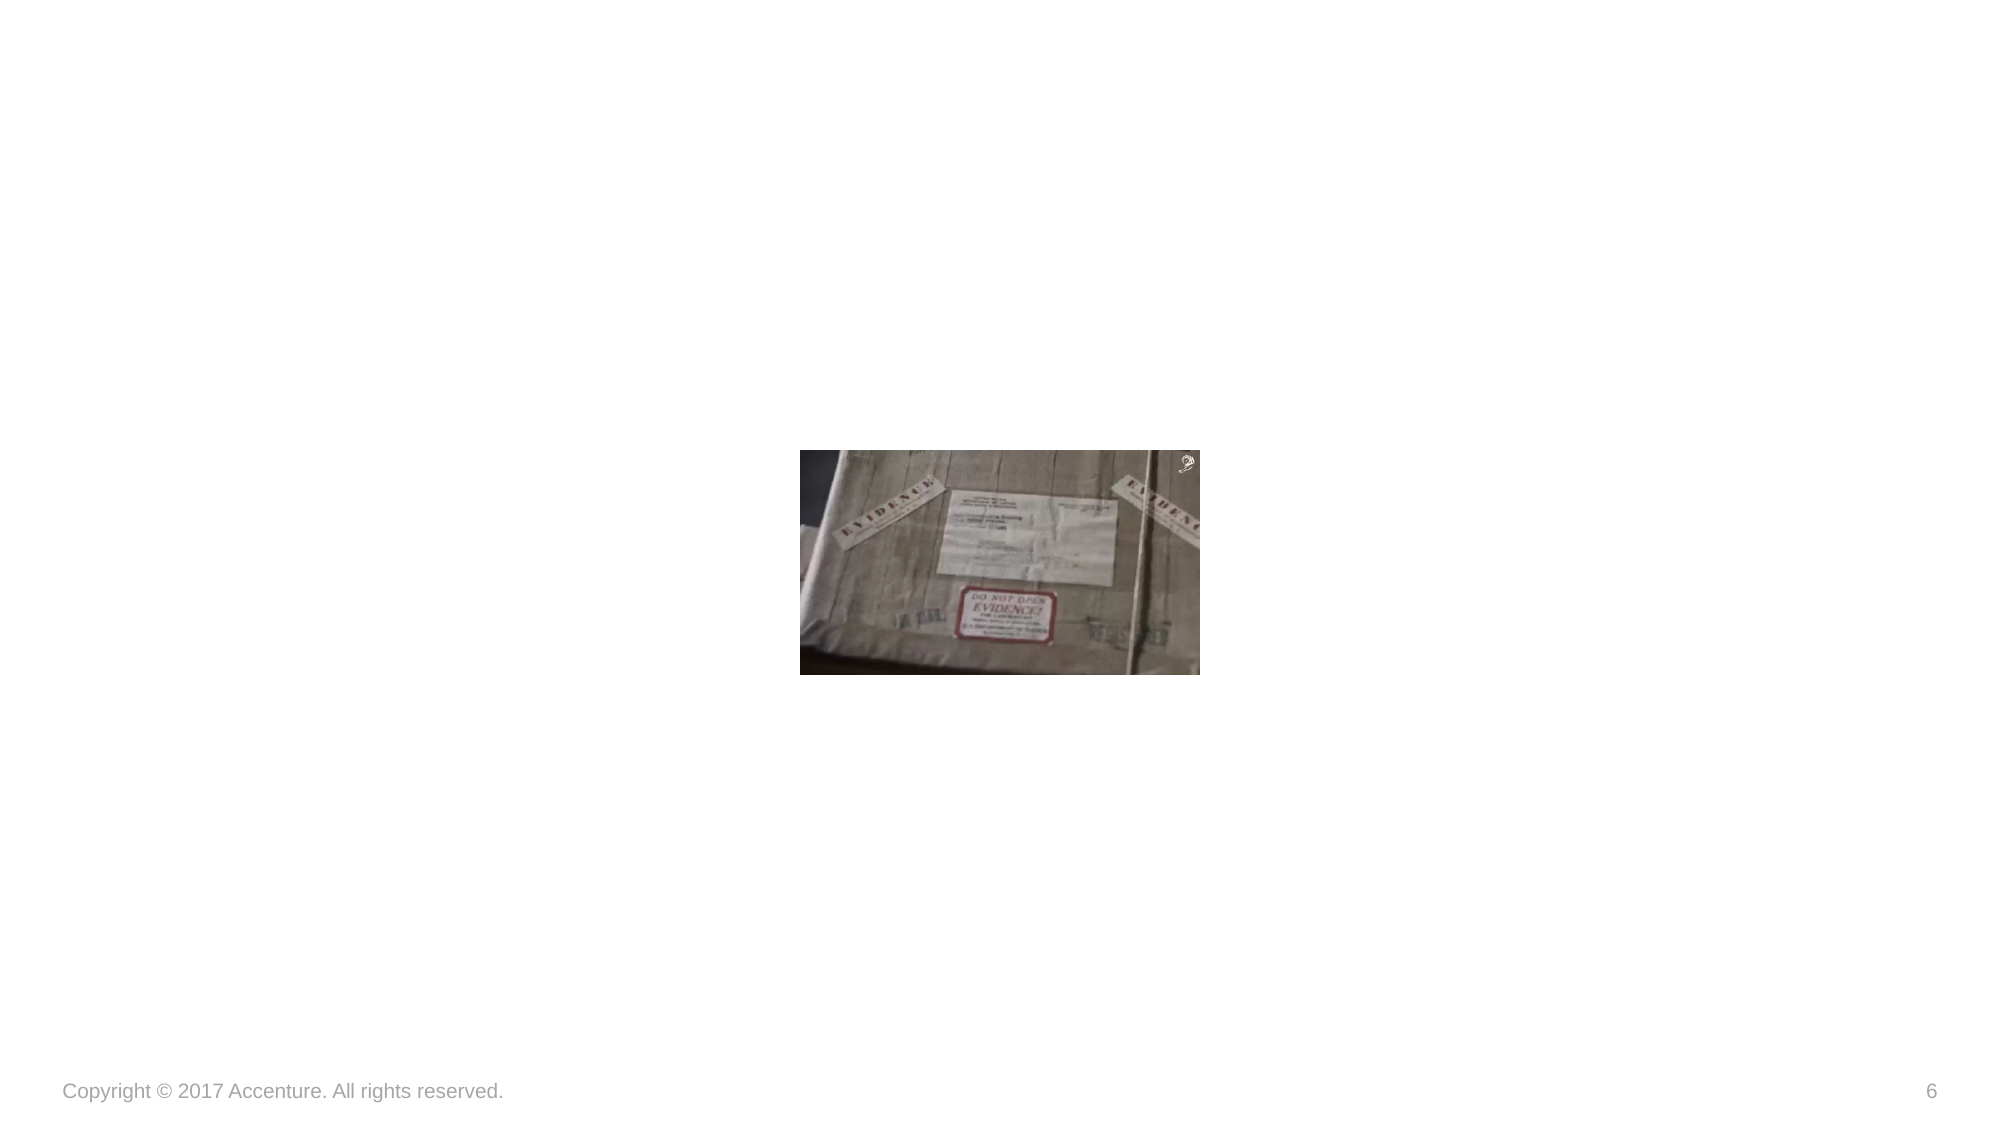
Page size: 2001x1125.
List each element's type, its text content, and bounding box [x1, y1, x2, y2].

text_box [799, 449, 1200, 675]
footer Copyright © 2017 Accenture. All rights reserved. [62, 1069, 1000, 1104]
slide_number 6 [1887, 1069, 1938, 1104]
